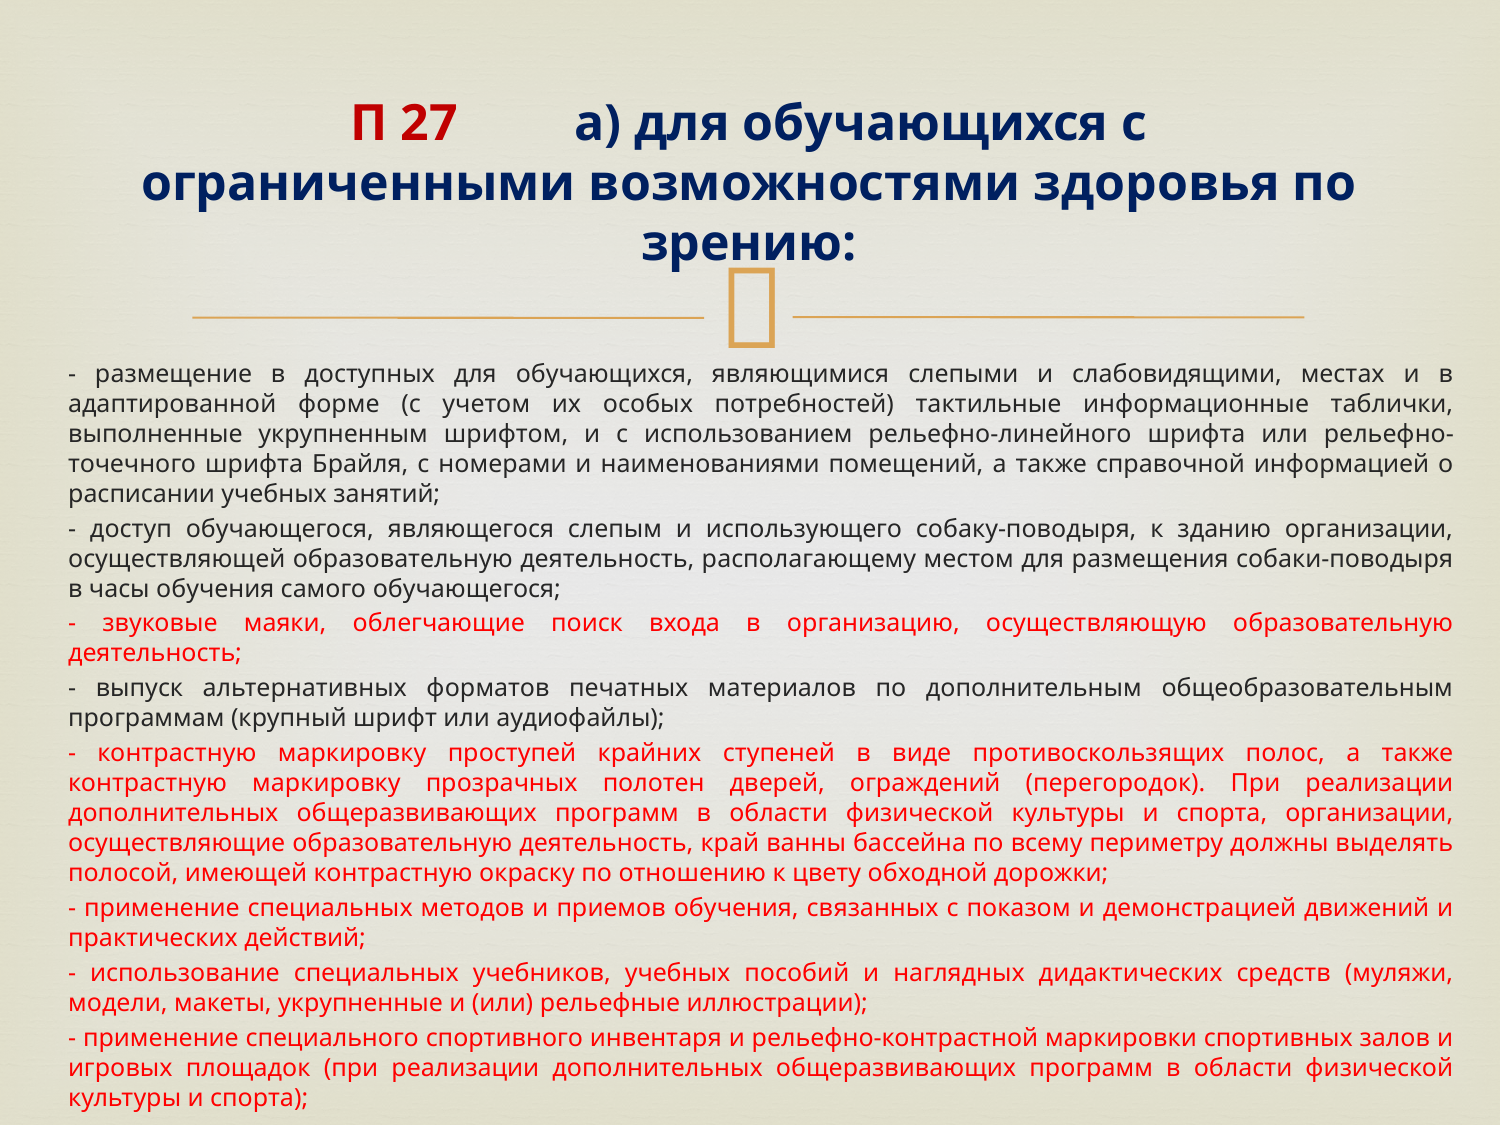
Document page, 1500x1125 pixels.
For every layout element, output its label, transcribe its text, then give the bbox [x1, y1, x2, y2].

title П 27 а) для обучающихся с ограниченными возможностями здоровья по зрению: [112, 93, 1386, 267]
list - размещение в доступных для обучающихся, являющимися слепыми и слабовидящими, местах и в адаптированной форме (с учетом их особых потребностей) тактильные информационные таблички, выполненные укрупненным шрифтом, и с использованием рельефно-линейного шрифта или рельефно-точечного шрифта Брайля, с номерами и наименованиями помещений, а также справочной информацией о расписании учебных занятий; - доступ обучающегося, являющегося слепым и использующего собаку-поводыря, к зданию организации, осуществляющей образовательную деятельность, располагающему местом для размещения собаки-поводыря в часы обучения самого обучающегося; - звуковые маяки, облегчающие поиск входа в организацию, осуществляющую образовательную деятельность; - выпуск альтернативных форматов печатных материалов по дополнительным общеобразовательным программам (крупный шрифт или аудиофайлы); - контрастную маркировку проступей крайних ступеней в виде противоскользящих полос, а также контрастную маркировку прозрачных полотен дверей, ограждений (перегородок). При реализации дополнительных общеразвивающих программ в области физической культуры и спорта, организации, осуществляющие образовательную деятельность, край ванны бассейна по всему периметру должны выделять полосой, имеющей контрастную окраску по отношению к цвету обходной дорожки; - применение специальных методов и приемов обучения, связанных с показом и демонстрацией движений и практических действий; - использование специальных учебников, учебных пособий и наглядных дидактических средств (муляжи, модели, макеты, укрупненные и (или) рельефные иллюстрации); - применение специального спортивного инвентаря и рельефно-контрастной маркировки спортивных залов и игровых площадок (при реализации дополнительных общеразвивающих программ в области физической культуры и спорта); [53, 349, 1471, 1059]
